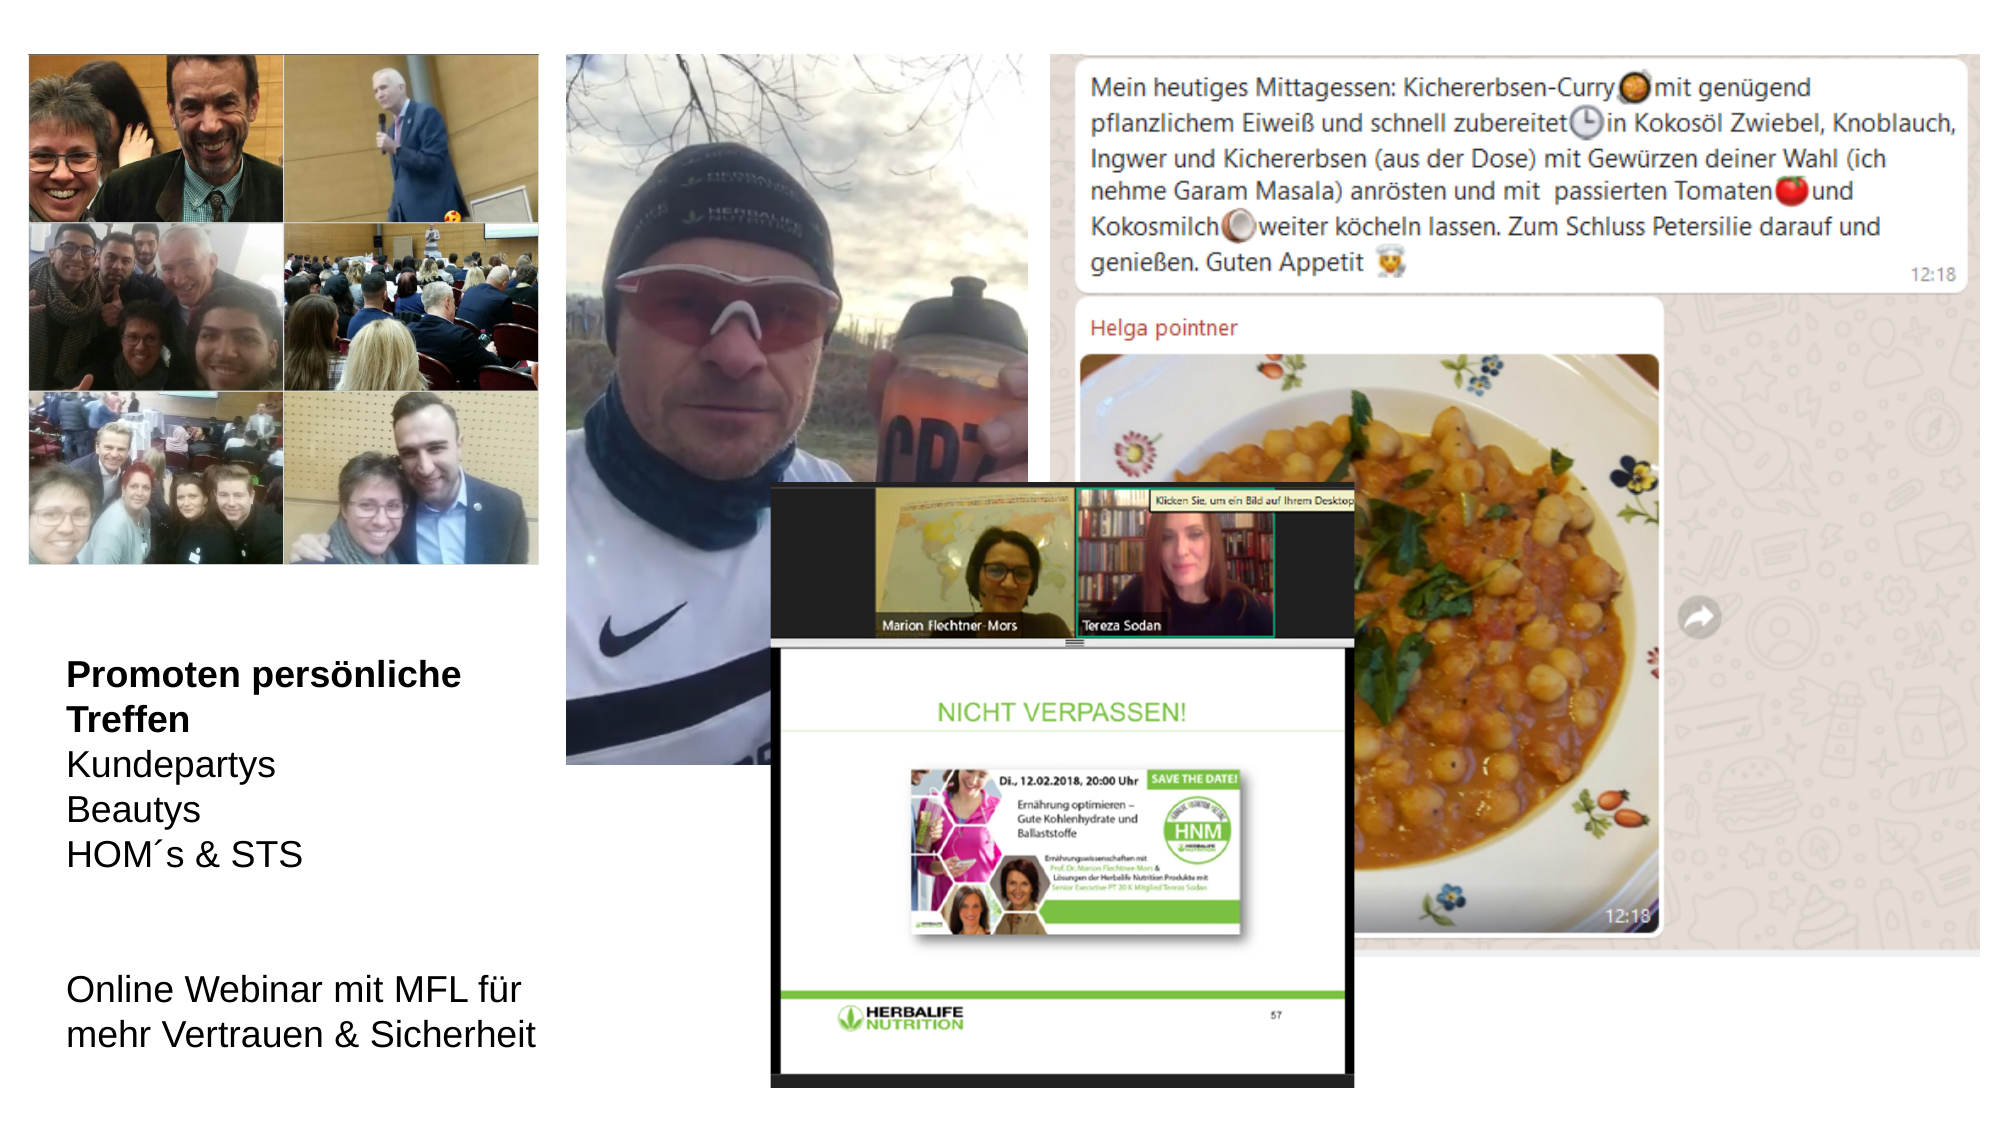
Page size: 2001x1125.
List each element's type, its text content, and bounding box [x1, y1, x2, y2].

picture [566, 54, 1980, 1088]
picture [28, 54, 539, 566]
text_box Promoten persönliche Treffen Kundepartys Beautys HOM´s & STS Online Webinar mit MFL für mehr Vertrauen & Sicherheit [51, 642, 589, 1063]
